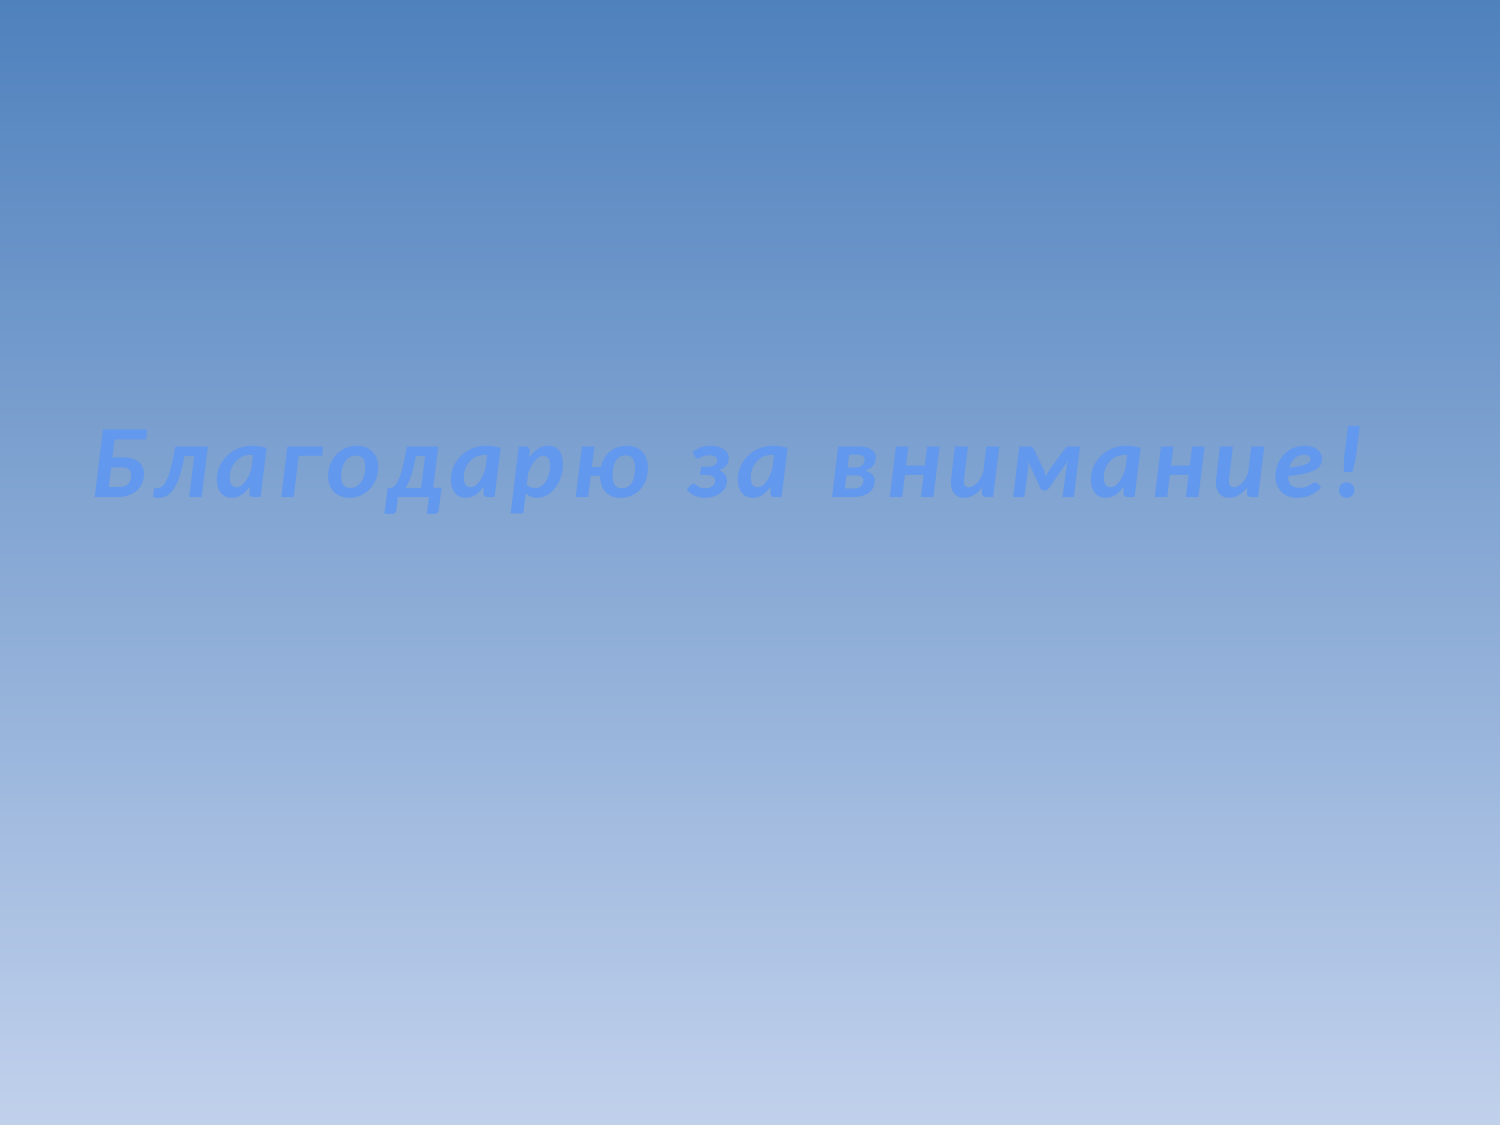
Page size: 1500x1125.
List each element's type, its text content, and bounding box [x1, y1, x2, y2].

list Благодарю за внимание! [75, 93, 1425, 1005]
